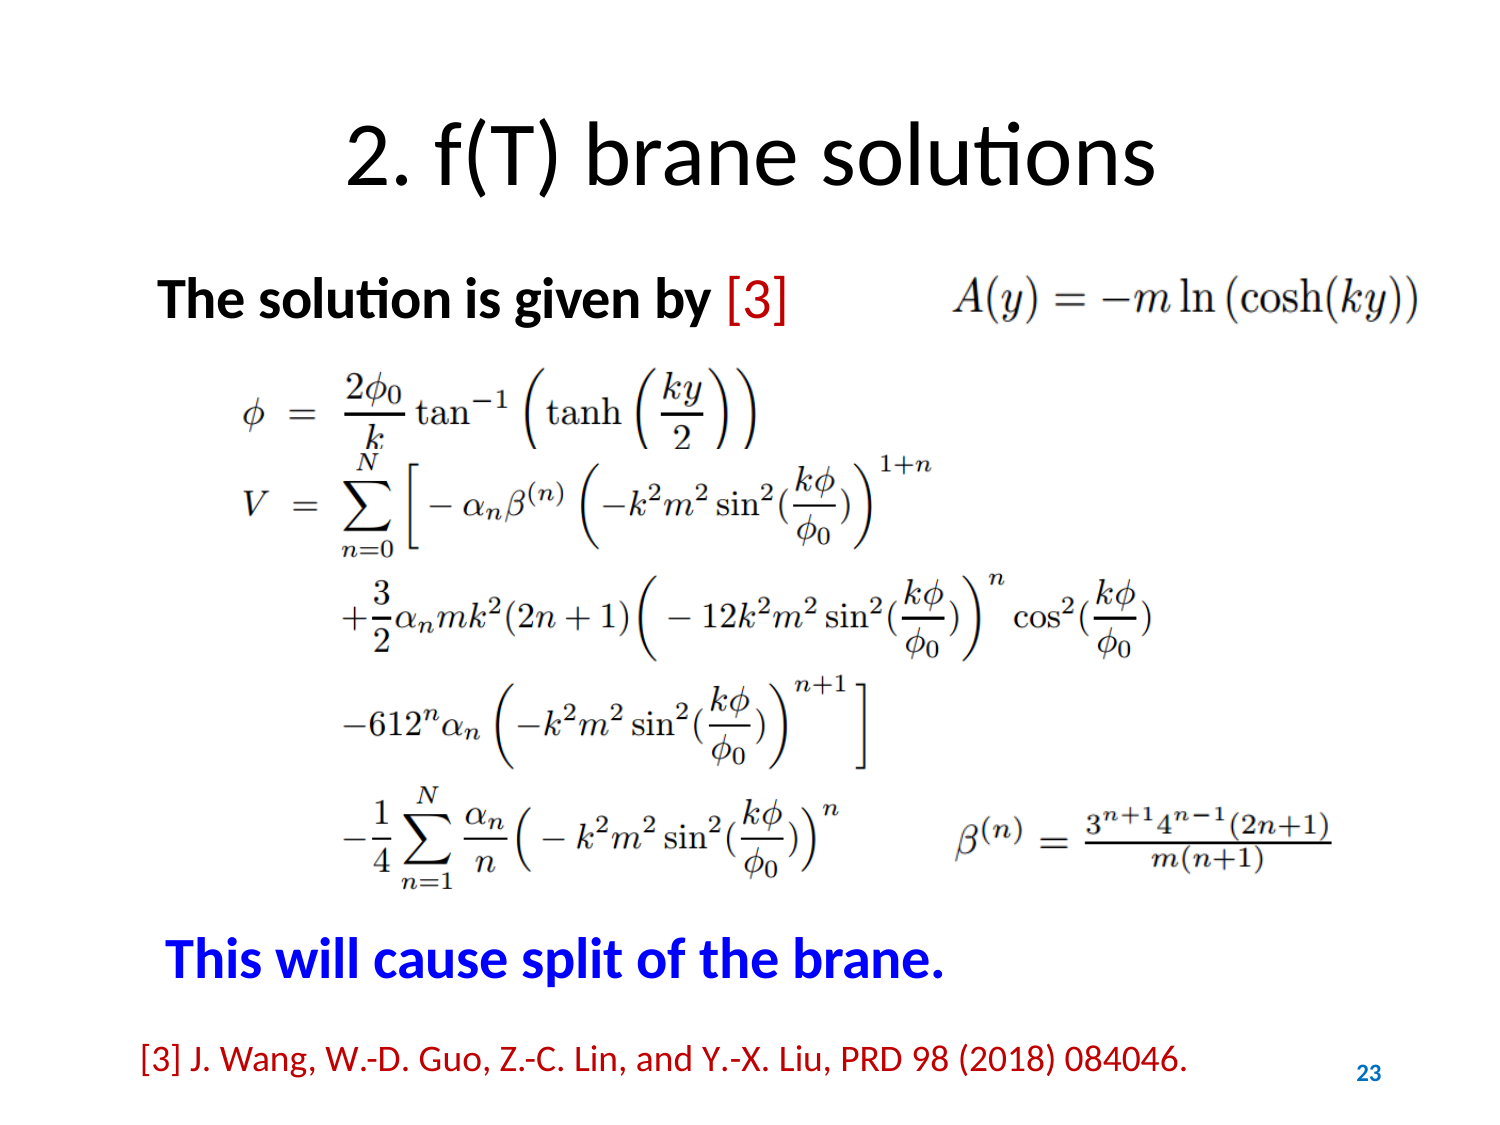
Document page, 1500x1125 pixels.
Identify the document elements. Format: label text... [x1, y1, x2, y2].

text_box 2. f(T) brane solutions [87, 99, 1416, 204]
text_box This will cause split of the brane. [150, 912, 1200, 998]
title The solution is given by [3] [155, 260, 1370, 365]
slide_number 23 [1352, 1056, 1386, 1090]
text_box [224, 364, 763, 448]
picture [224, 449, 1337, 906]
text_box [935, 270, 1425, 338]
text_box [3] J. Wang, W.-D. Guo, Z.-C. Lin, and Y.-X. Liu, PRD 98 (2018) 084046. [125, 1026, 1310, 1087]
